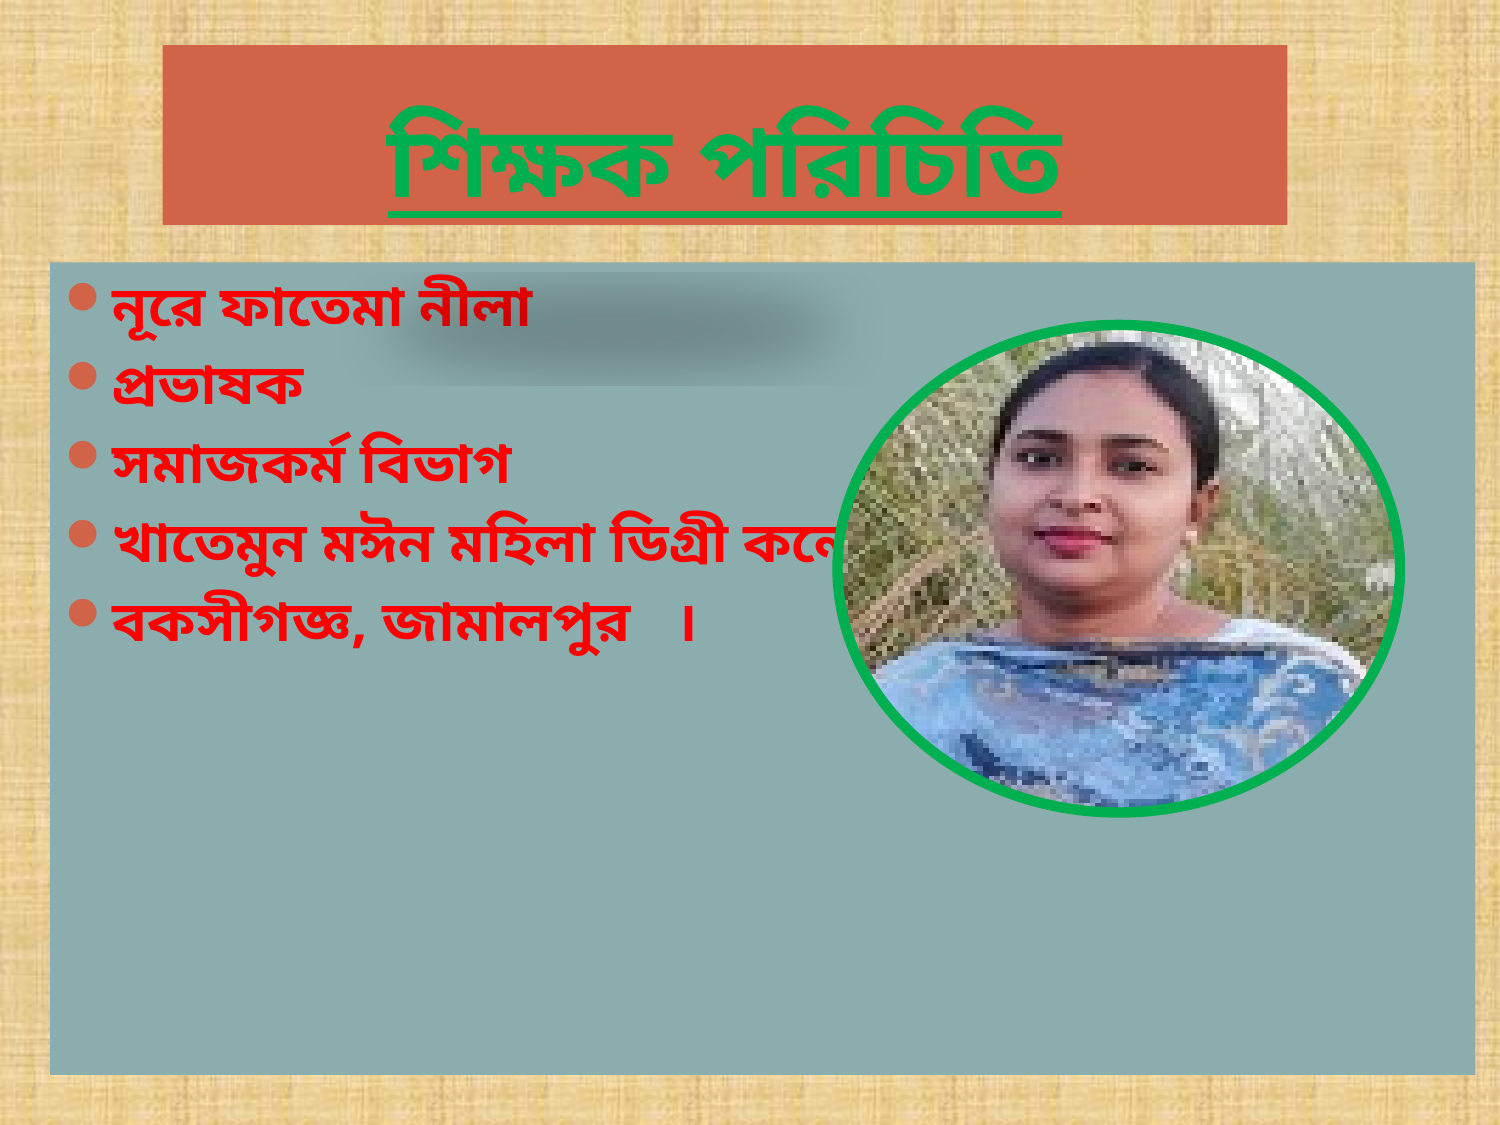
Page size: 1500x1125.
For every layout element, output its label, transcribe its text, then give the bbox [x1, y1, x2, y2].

list নূরে ফাতেমা নীলা প্রভাষক সমাজকর্ম বিভাগ খাতেমুন মঈন মহিলা ডিগ্রী কলেজ বকসীগজ্ঞ, জামালপুর । [50, 262, 1476, 1075]
title শিক্ষক পরিচিতি [162, 45, 1288, 225]
picture [0, 0, 1500, 1125]
